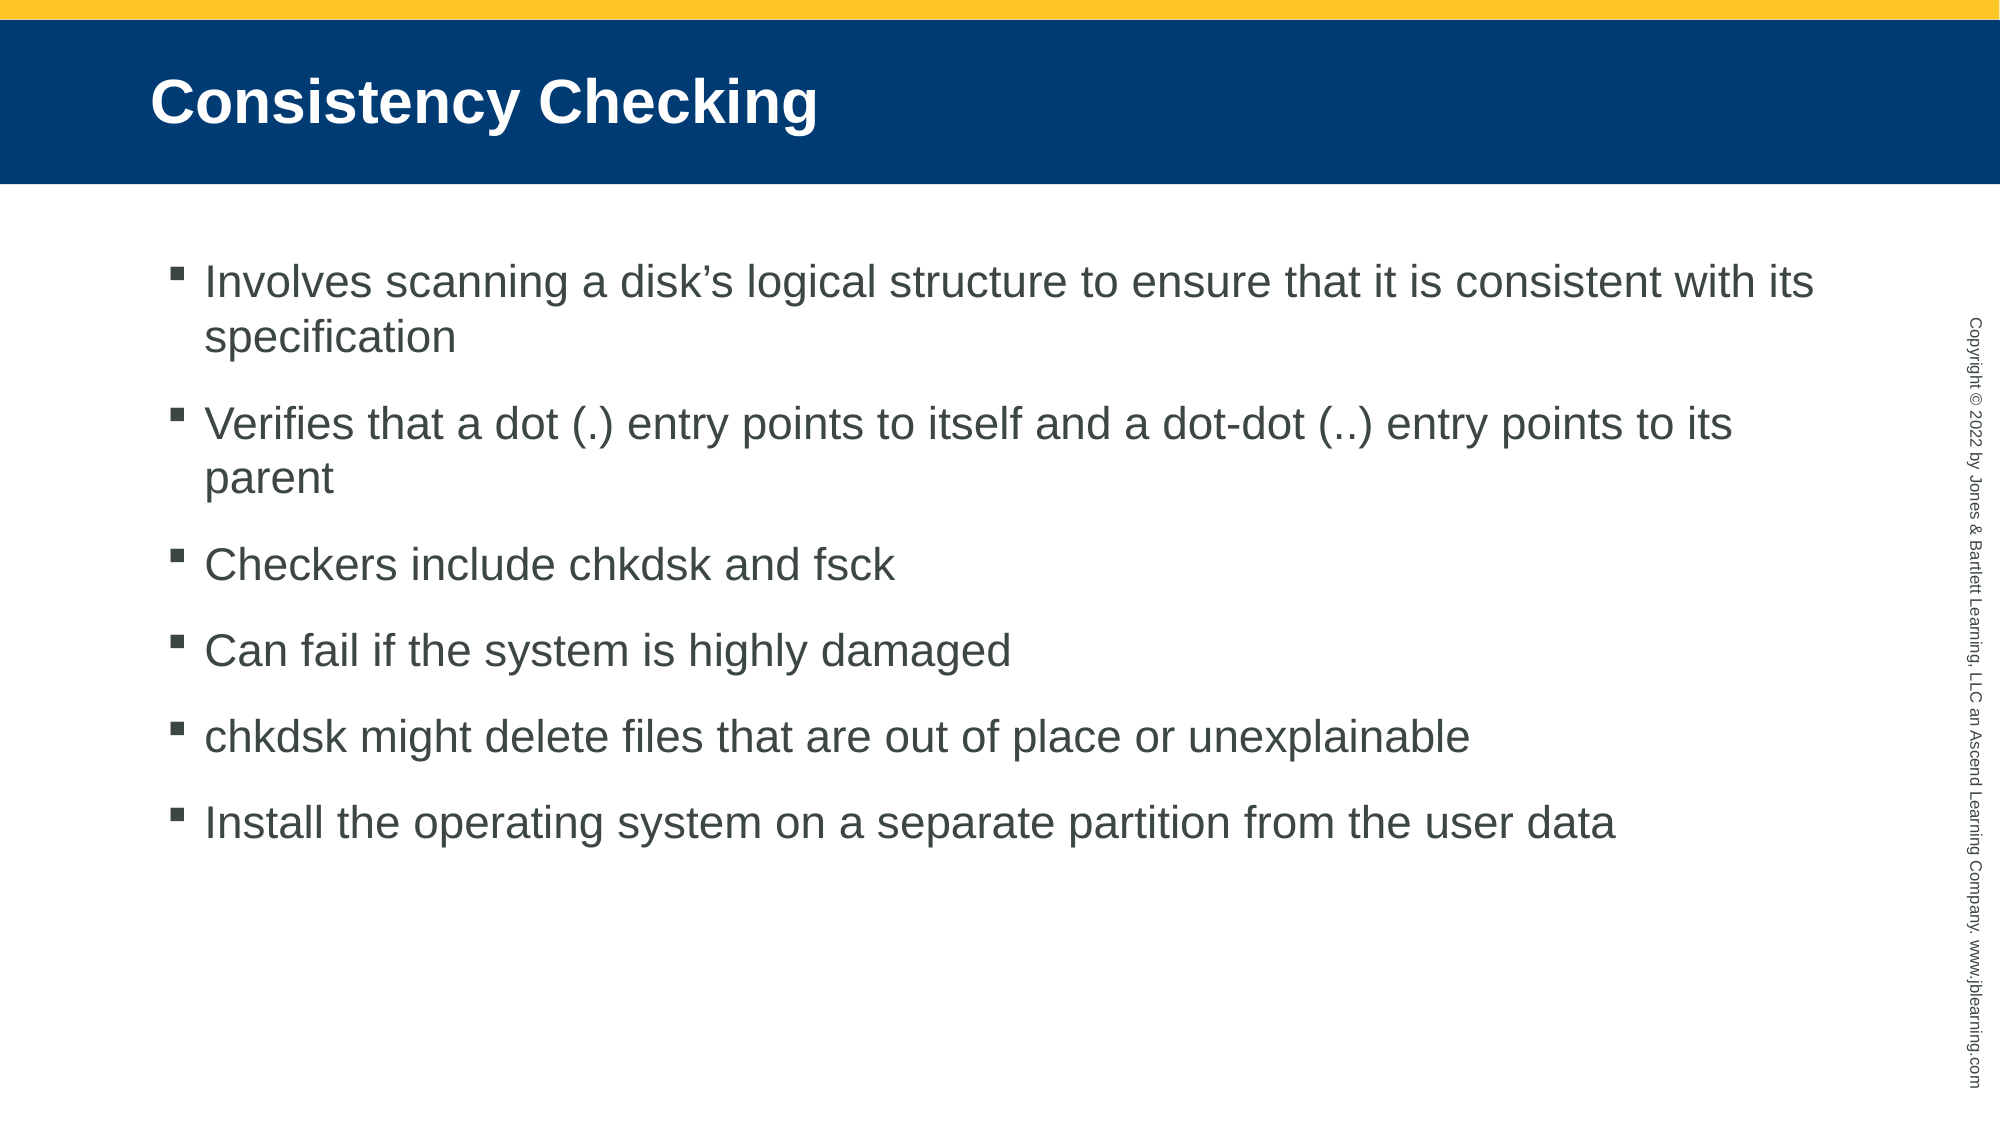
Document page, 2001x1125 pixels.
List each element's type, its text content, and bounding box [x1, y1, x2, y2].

title Consistency Checking [0, 19, 2000, 185]
list Involves scanning a disk’s logical structure to ensure that it is consistent with its specification Verifies that a dot (.) entry points to itself and a dot-dot (..) entry points to its parent Checkers include chkdsk and fsck Can fail if the system is highly damaged chkdsk might delete files that are out of place or unexplainable Install the operating system on a separate partition from the user data [151, 244, 1840, 1016]
